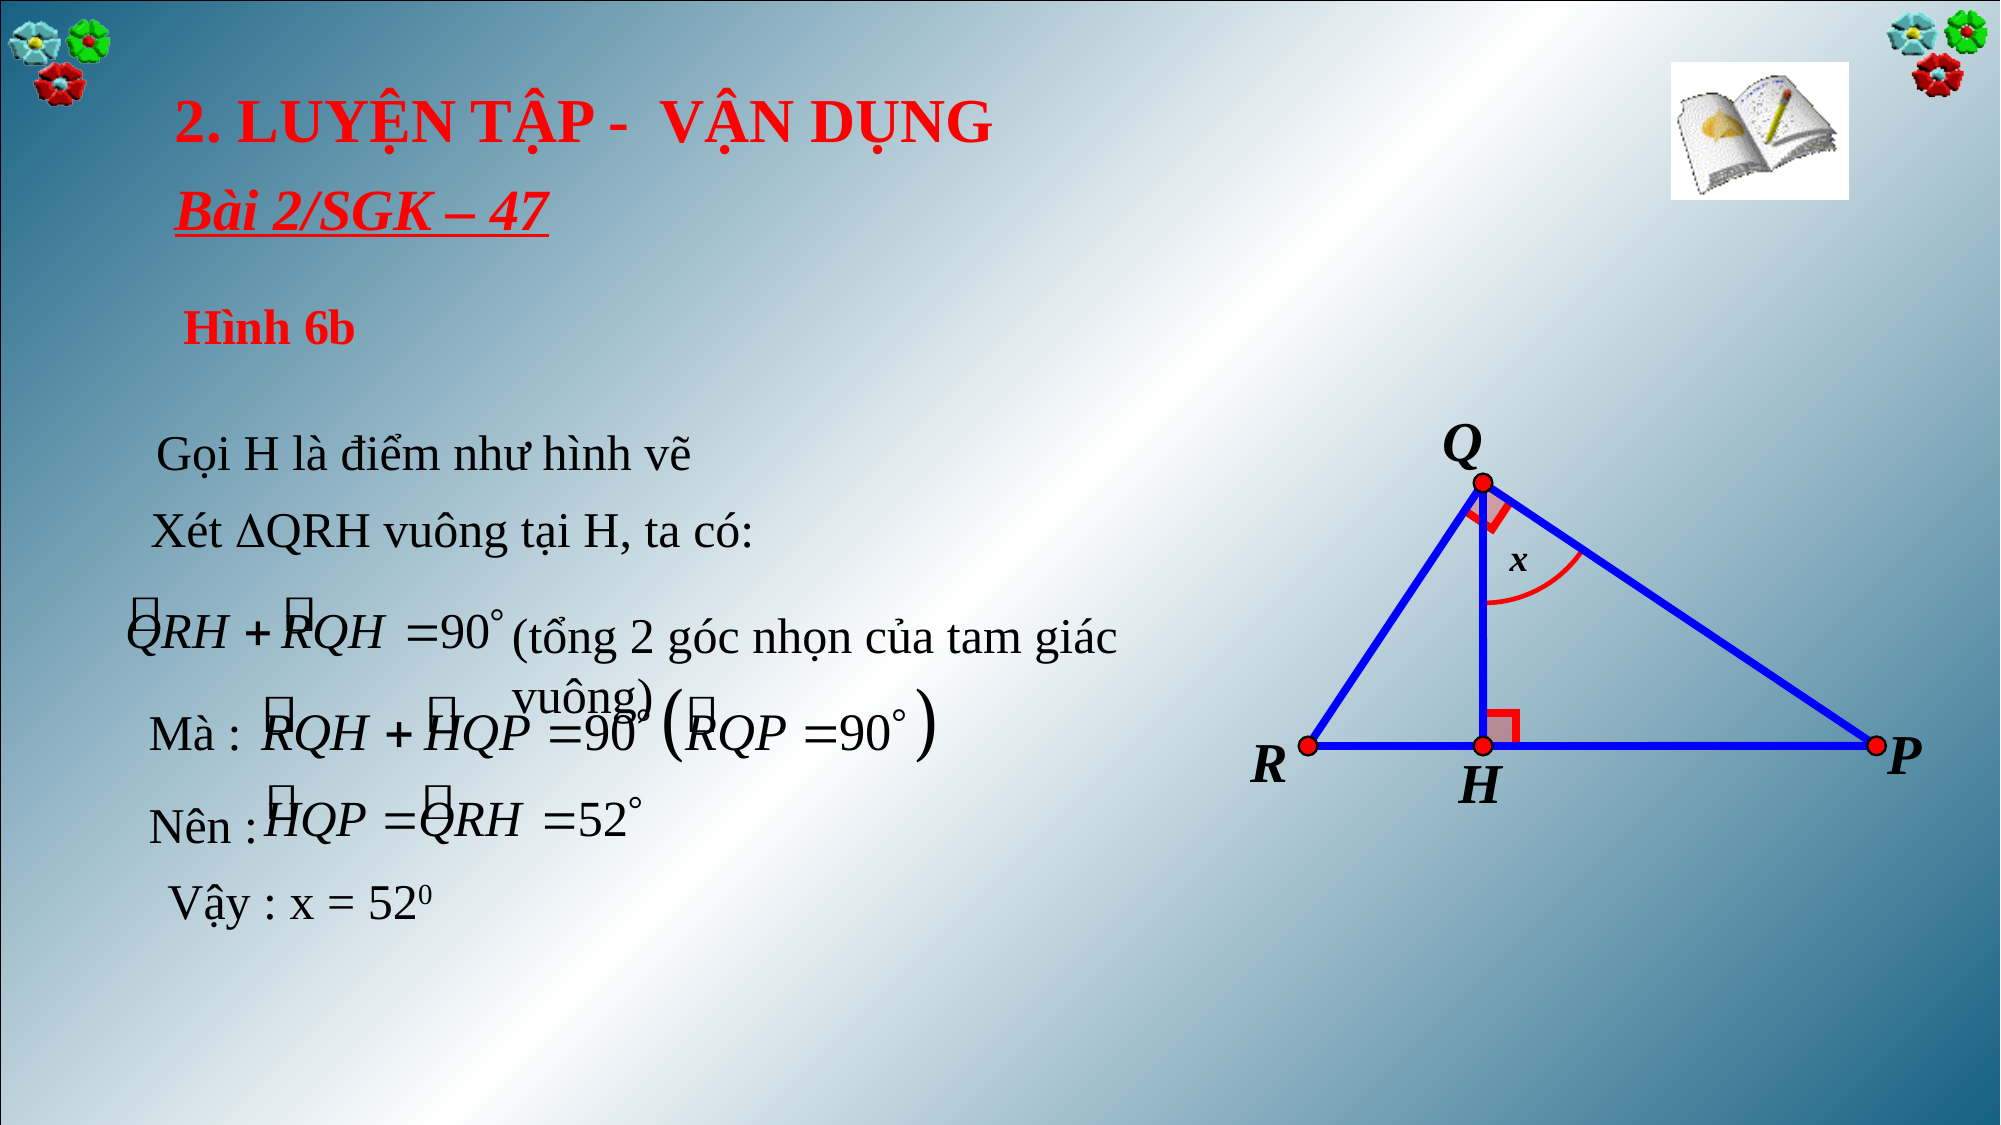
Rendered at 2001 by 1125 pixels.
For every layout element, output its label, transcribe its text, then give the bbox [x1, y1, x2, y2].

text_box Xét QRH vuông tại H, ta có: [135, 490, 886, 565]
picture [1234, 394, 1947, 835]
text_box [0, 0, 1878, 10]
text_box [250, 680, 943, 796]
text_box 2. LUYỆN TẬP - VẬN DỤNG [160, 35, 1111, 163]
text_box Hình 6b [168, 287, 394, 362]
text_box Gọi H là điểm như hình vẽ [141, 413, 742, 489]
picture [0, 7, 122, 117]
picture [1671, 61, 1850, 200]
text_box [118, 585, 518, 670]
text_box (tổng 2 góc nhọn của tam giác vuông) [497, 595, 1234, 731]
text_box Vậy : x = 520 [152, 861, 622, 937]
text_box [254, 772, 656, 859]
text_box [0, 11, 2000, 1125]
text_box Mà : [133, 693, 250, 769]
text_box Nên : [133, 785, 286, 861]
text_box Bài 2/SGK – 47 [160, 164, 723, 250]
picture [1878, 0, 2000, 108]
